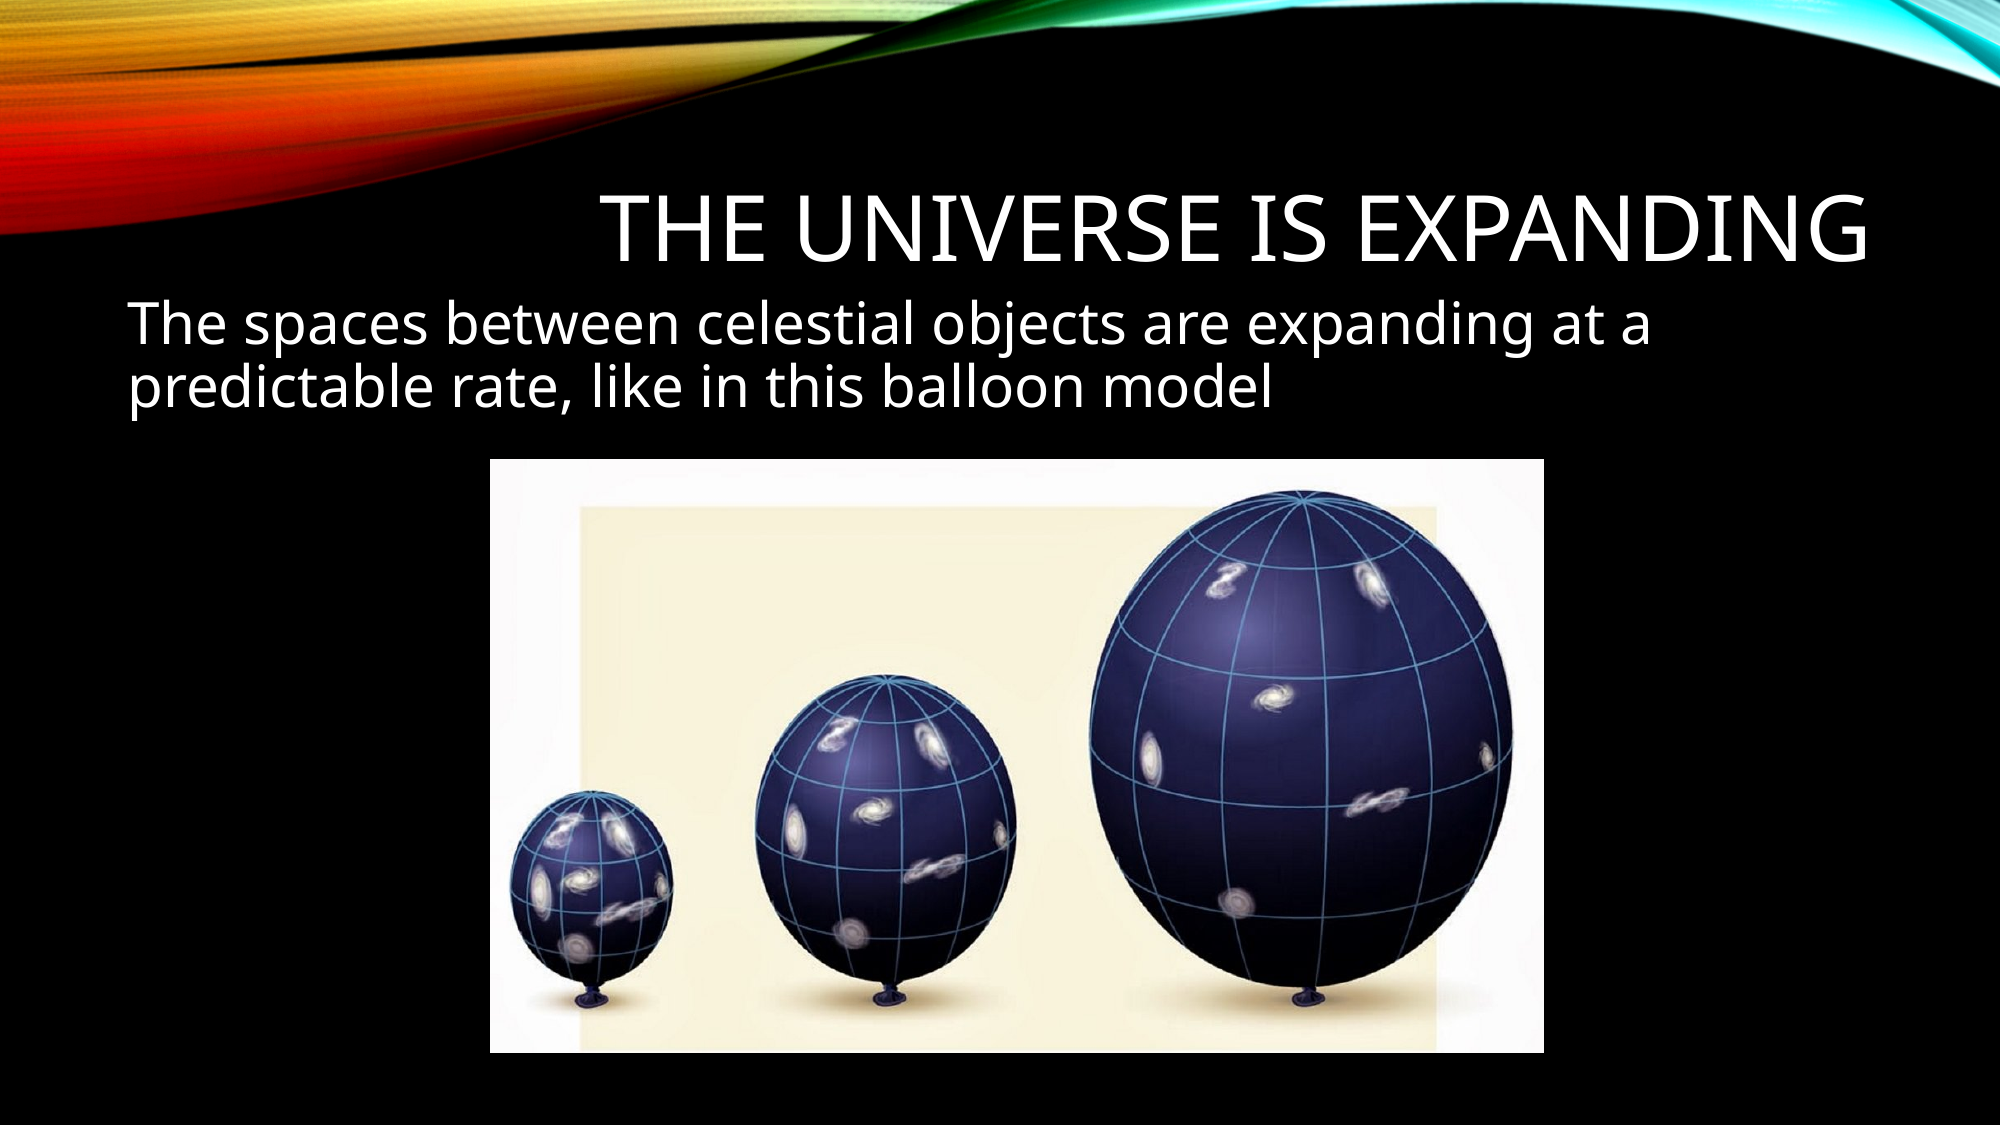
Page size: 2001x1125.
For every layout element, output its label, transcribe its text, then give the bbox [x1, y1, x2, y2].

list The spaces between celestial objects are expanding at a predictable rate, like in this balloon model [112, 286, 1853, 947]
picture [490, 459, 1545, 1053]
picture [0, 0, 2000, 237]
title The Universe is Expanding [147, 125, 1888, 338]
